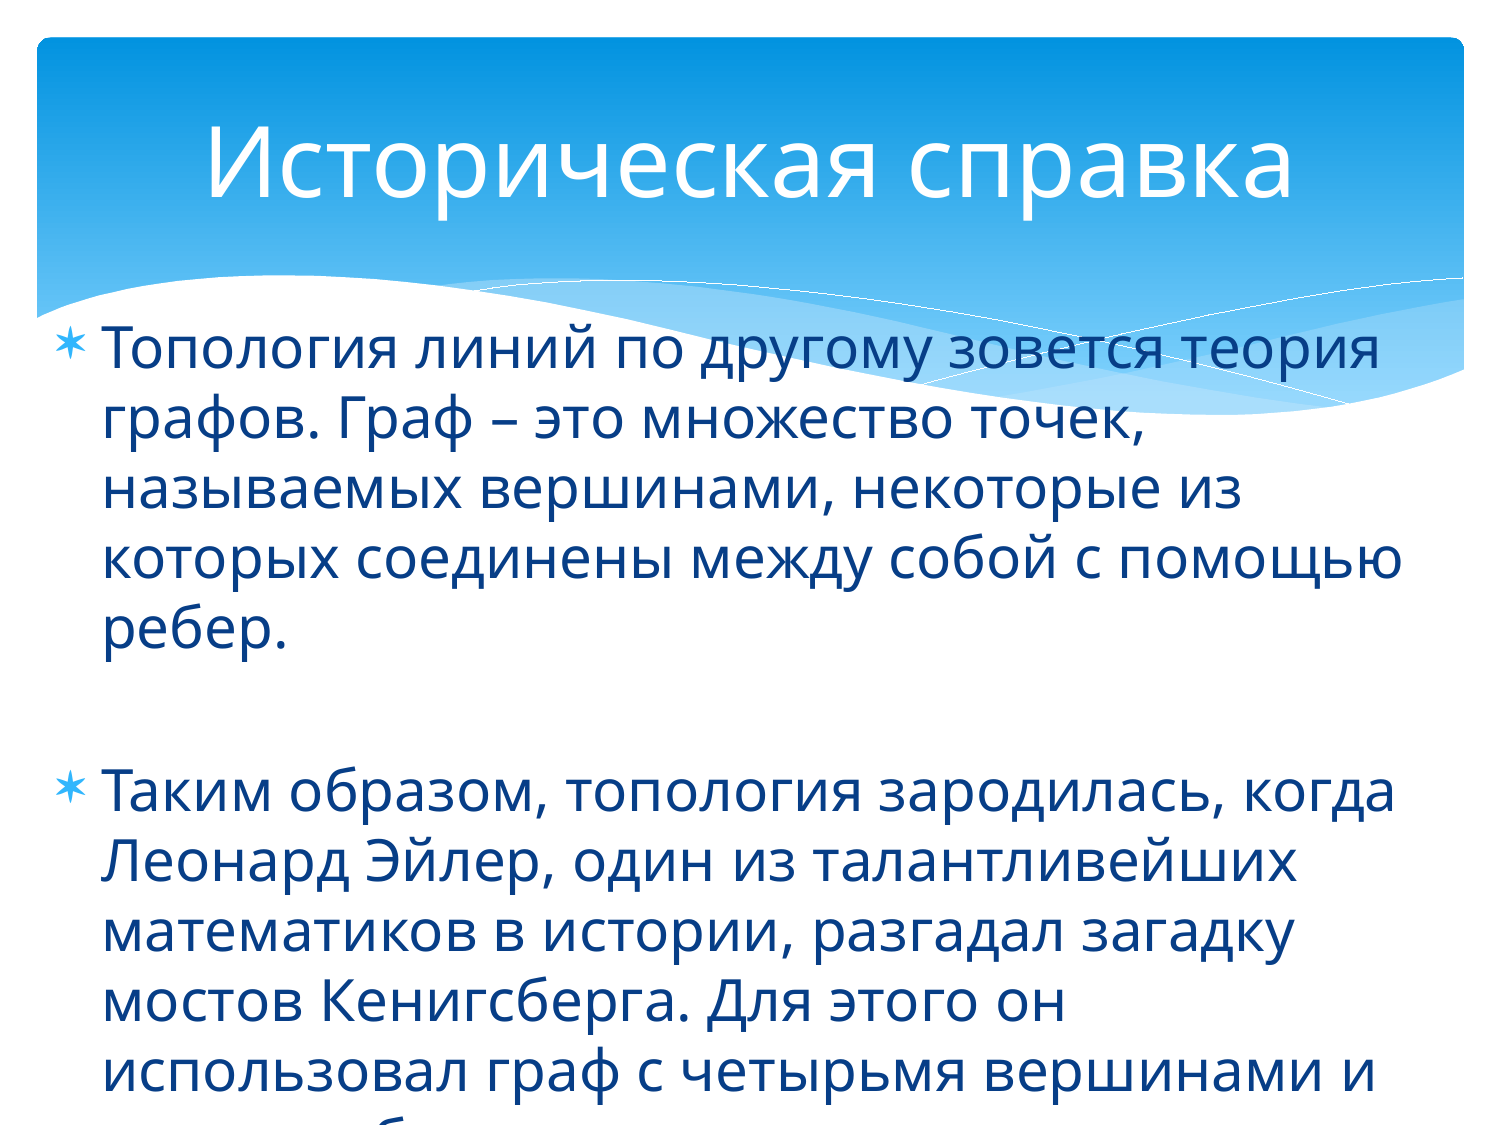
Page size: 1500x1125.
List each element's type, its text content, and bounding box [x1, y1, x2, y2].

title Историческая справка [75, 55, 1425, 261]
list Топология линий по другому зовется теория графов. Граф – это множество точек, называемых вершинами, некоторые из которых соединены между собой с помощью ребер. Таким образом, топология зародилась, когда Леонард Эйлер, один из талантливейших математиков в истории, разгадал загадку мостов Кенигсберга. Для этого он использовал граф с четырьмя вершинами и семью ребрами. [41, 302, 1459, 1071]
